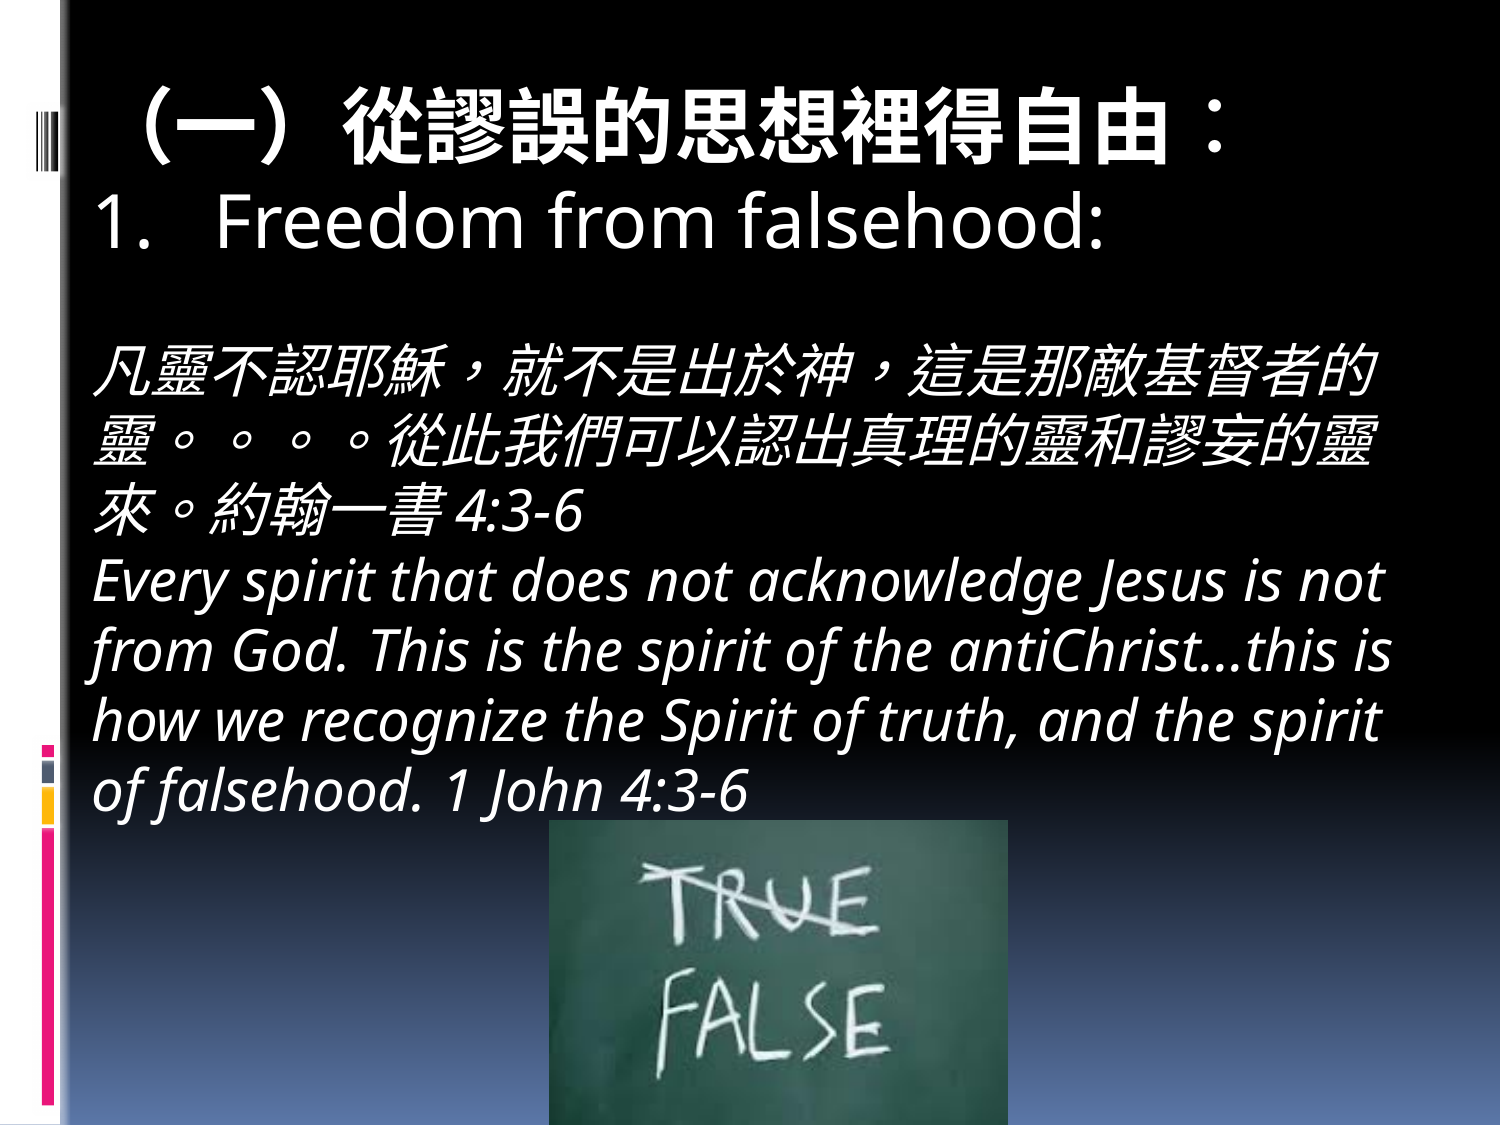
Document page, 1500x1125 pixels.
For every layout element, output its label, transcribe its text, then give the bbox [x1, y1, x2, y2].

picture [548, 820, 1008, 1125]
text_box （一）從謬誤的思想裡得自由： Freedom from falsehood: 凡靈不認耶穌，就不是出於神，這是那敵基督者的靈。。。。從此我們可以認出真理的靈和謬妄的靈來。約翰一書4:3-6 Every spirit that does not acknowledge Jesus is not from God. This is the spirit of the antiChrist…this is how we recognize the Spirit of truth, and the spirit of falsehood. 1 John 4:3-6 [76, 66, 1436, 881]
